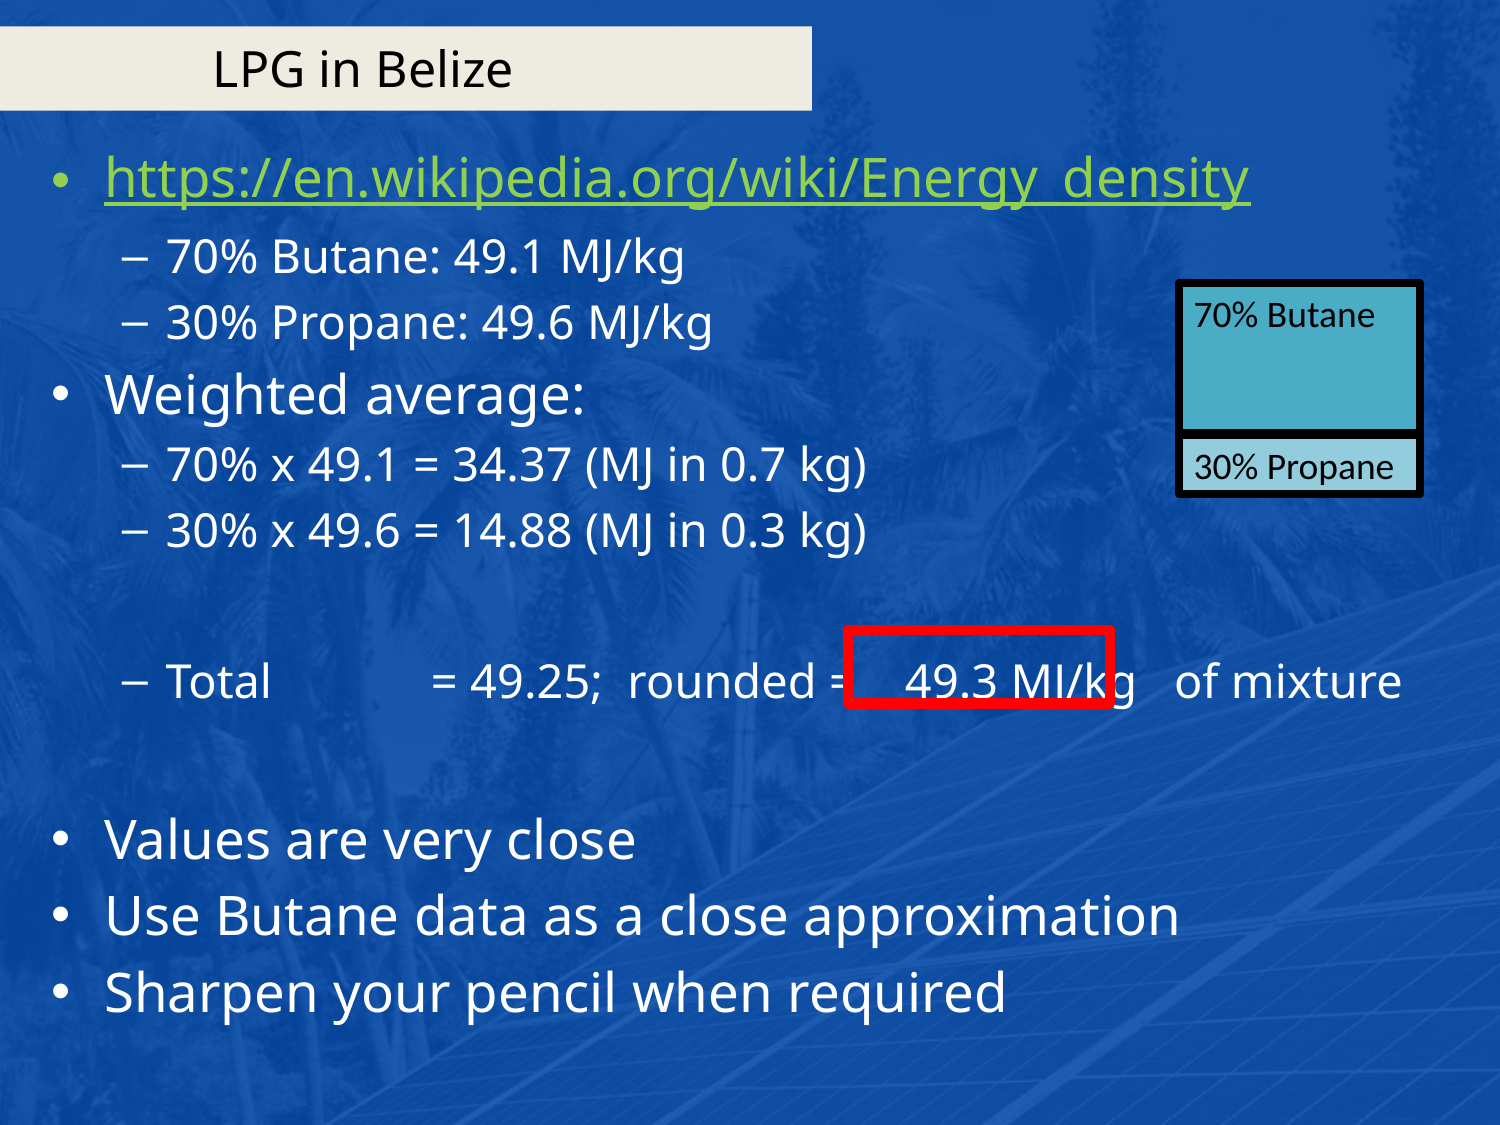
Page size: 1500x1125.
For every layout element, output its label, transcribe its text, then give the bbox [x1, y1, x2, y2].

list https://en.wikipedia.org/wiki/Energy_density 70% Butane: 49.1 MJ/kg 30% Propane: 49.6 MJ/kg Weighted average: 70% x 49.1 = 34.37 (MJ in 0.7 kg) 30% x 49.6 = 14.88 (MJ in 0.3 kg) Total = 49.25; rounded = 49.3 MJ/kg of mixture Values are very close Use Butane data as a close approximation Sharpen your pencil when required [36, 135, 1468, 1091]
text_box 30% Propane [1178, 434, 1421, 495]
text_box [846, 628, 1112, 706]
text_box 70% Butane [1178, 283, 1421, 433]
picture [0, 0, 1500, 1125]
title LPG in Belize [24, 11, 704, 123]
